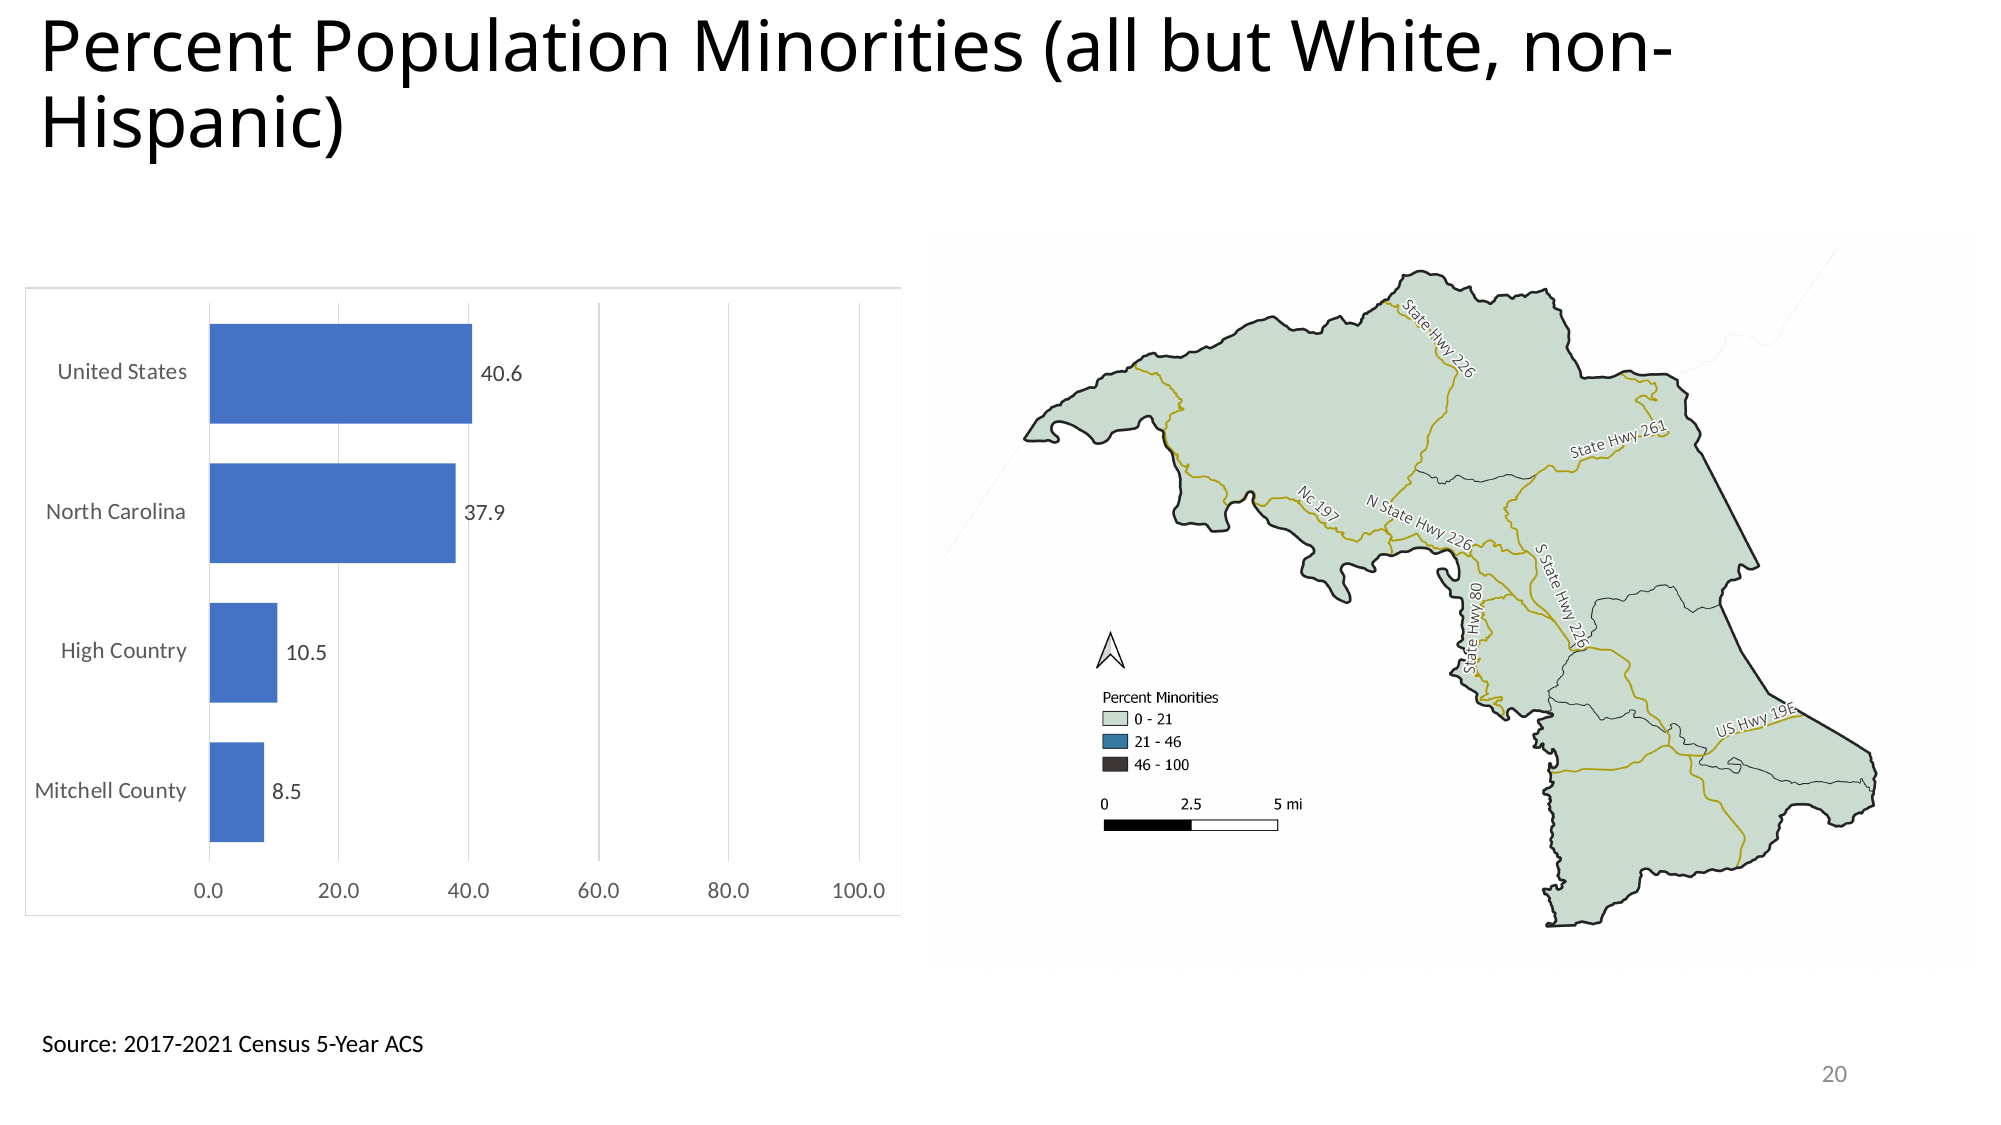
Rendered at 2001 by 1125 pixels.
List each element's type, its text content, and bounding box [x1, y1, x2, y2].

title Percent Population Minorities (all but White, non-Hispanic) [24, 5, 1737, 169]
slide_number 20 [1412, 1042, 1863, 1103]
picture [24, 286, 902, 916]
picture [931, 232, 1975, 971]
text_box Source: 2017-2021 Census 5-Year ACS [27, 1020, 440, 1065]
